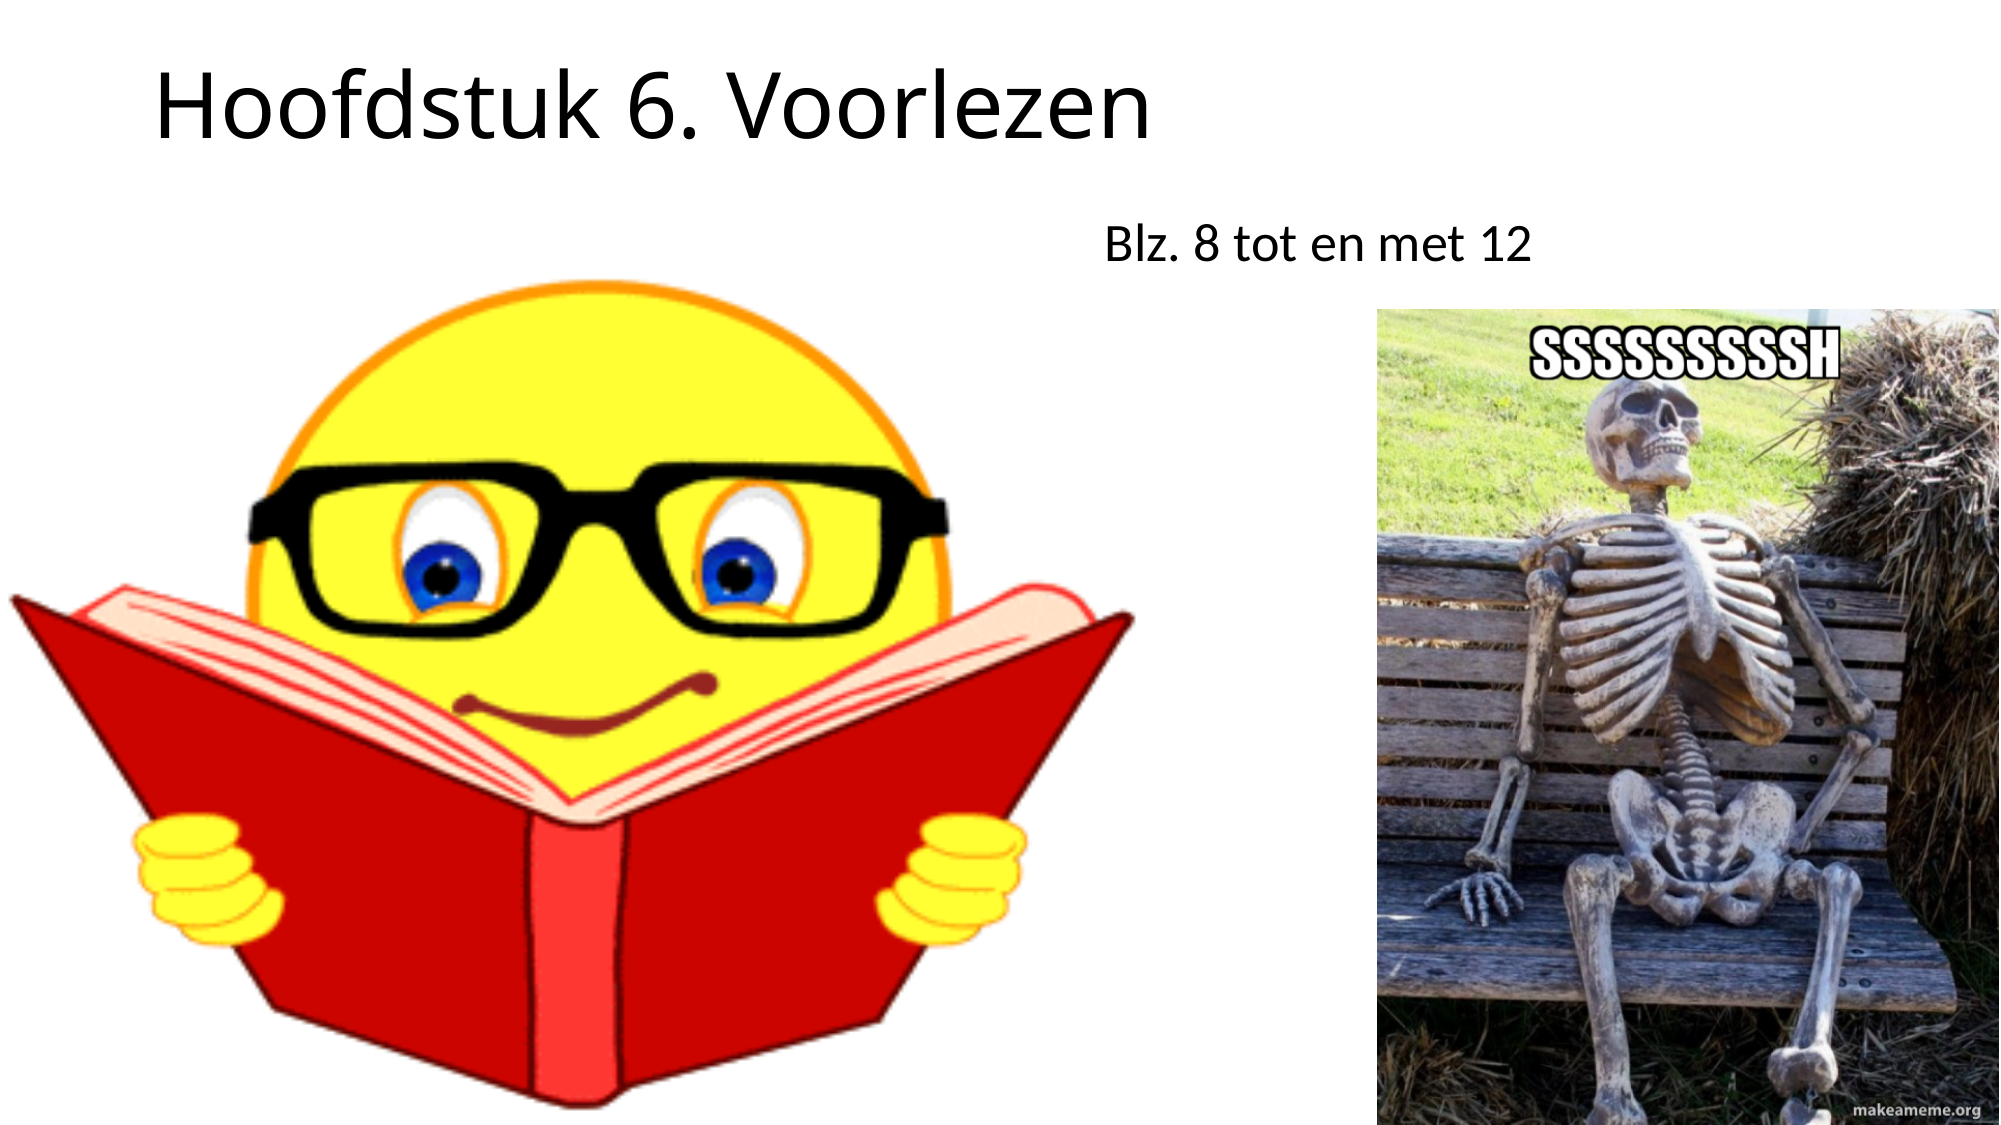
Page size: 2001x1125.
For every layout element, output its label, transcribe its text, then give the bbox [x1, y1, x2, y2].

title Hoofdstuk 6. Voorlezen [137, 0, 1863, 218]
picture [1377, 309, 1999, 1125]
text_box Blz. 8 tot en met 12 [1089, 199, 1562, 280]
picture [0, 267, 1143, 1125]
